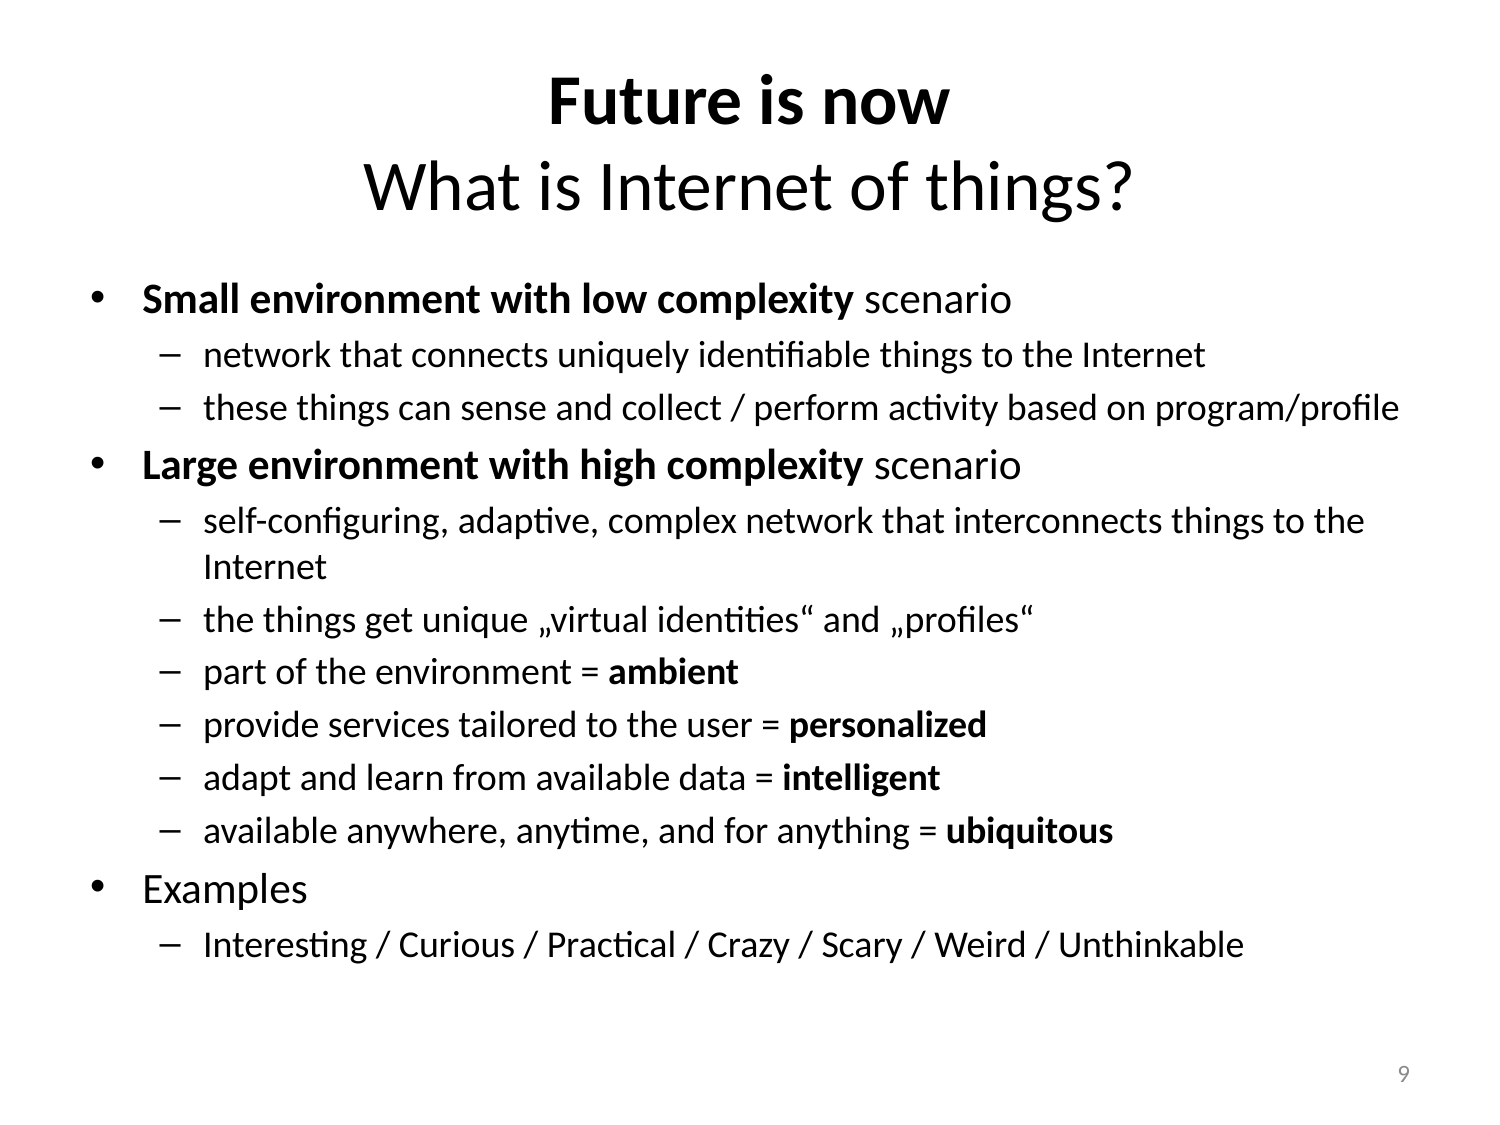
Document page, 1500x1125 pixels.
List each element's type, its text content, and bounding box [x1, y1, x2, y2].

slide_number 9 [1074, 1042, 1425, 1103]
title Future is now What is Internet of things? [75, 45, 1425, 233]
list Small environment with low complexity scenario network that connects uniquely identifiable things to the Internet these things can sense and collect / perform activity based on program/profile Large environment with high complexity scenario self-configuring, adaptive, complex network that interconnects things to the Internet the things get unique „virtual identities“ and „profiles“ part of the environment = ambient provide services tailored to the user = personalized adapt and learn from available data = intelligent available anywhere, anytime, and for anything = ubiquitous Examples Interesting / Curious / Practical / Crazy / Scary / Weird / Unthinkable [75, 262, 1425, 1005]
